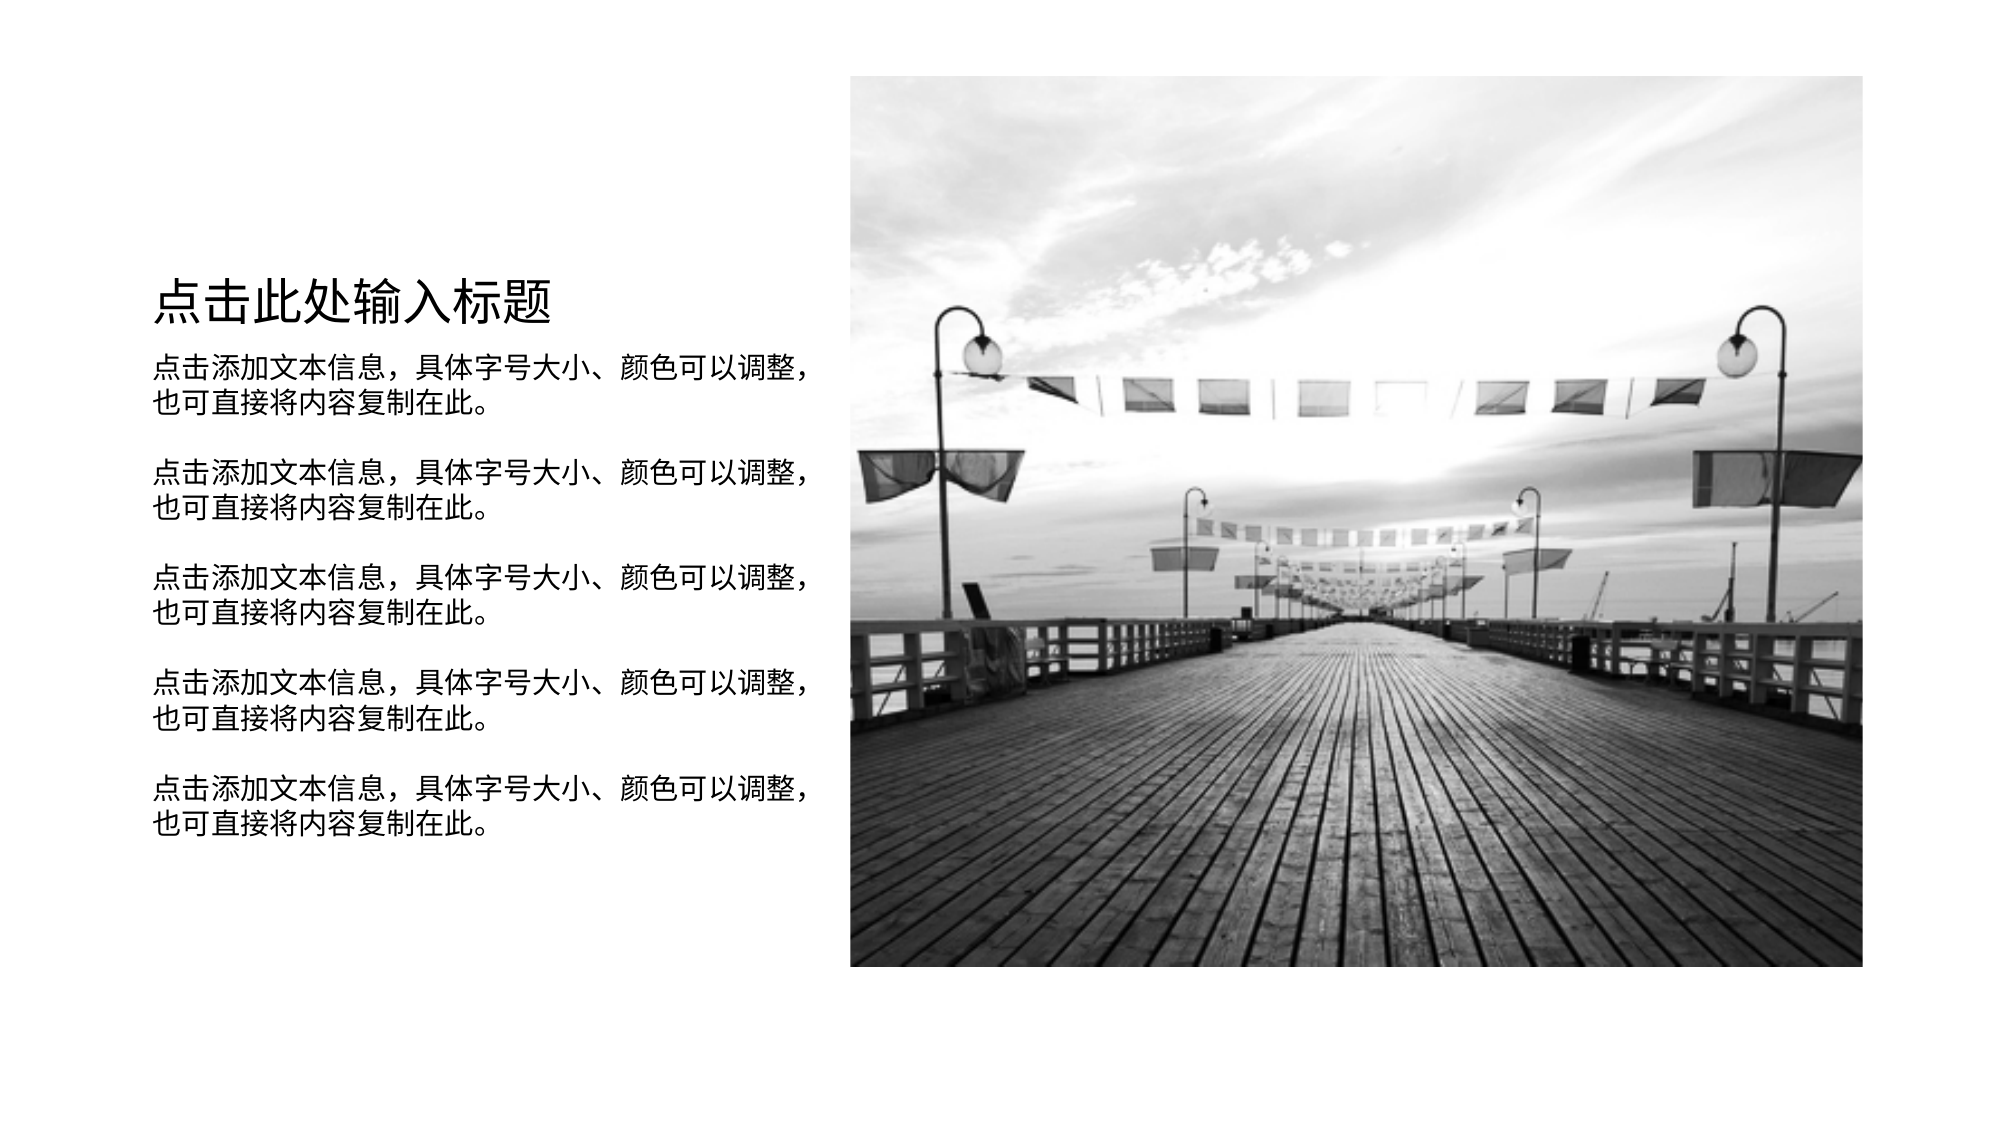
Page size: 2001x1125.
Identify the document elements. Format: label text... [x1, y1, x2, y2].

picture [850, 76, 1863, 968]
text_box 点击此处输入标题 [137, 74, 821, 338]
text_box 点击添加文本信息，具体字号大小、颜色可以调整，也可直接将内容复制在此。 点击添加文本信息，具体字号大小、颜色可以调整，也可直接将内容复制在此。 点击添加文本信息，具体字号大小、颜色可以调整，也可直接将内容复制在此。 点击添加文本信息，具体字号大小、颜色可以调整，也可直接将内容复制在此。 点击添加文本信息，具体字号大小、颜色可以调整，也可直接将内容复制在此。 [137, 341, 821, 967]
